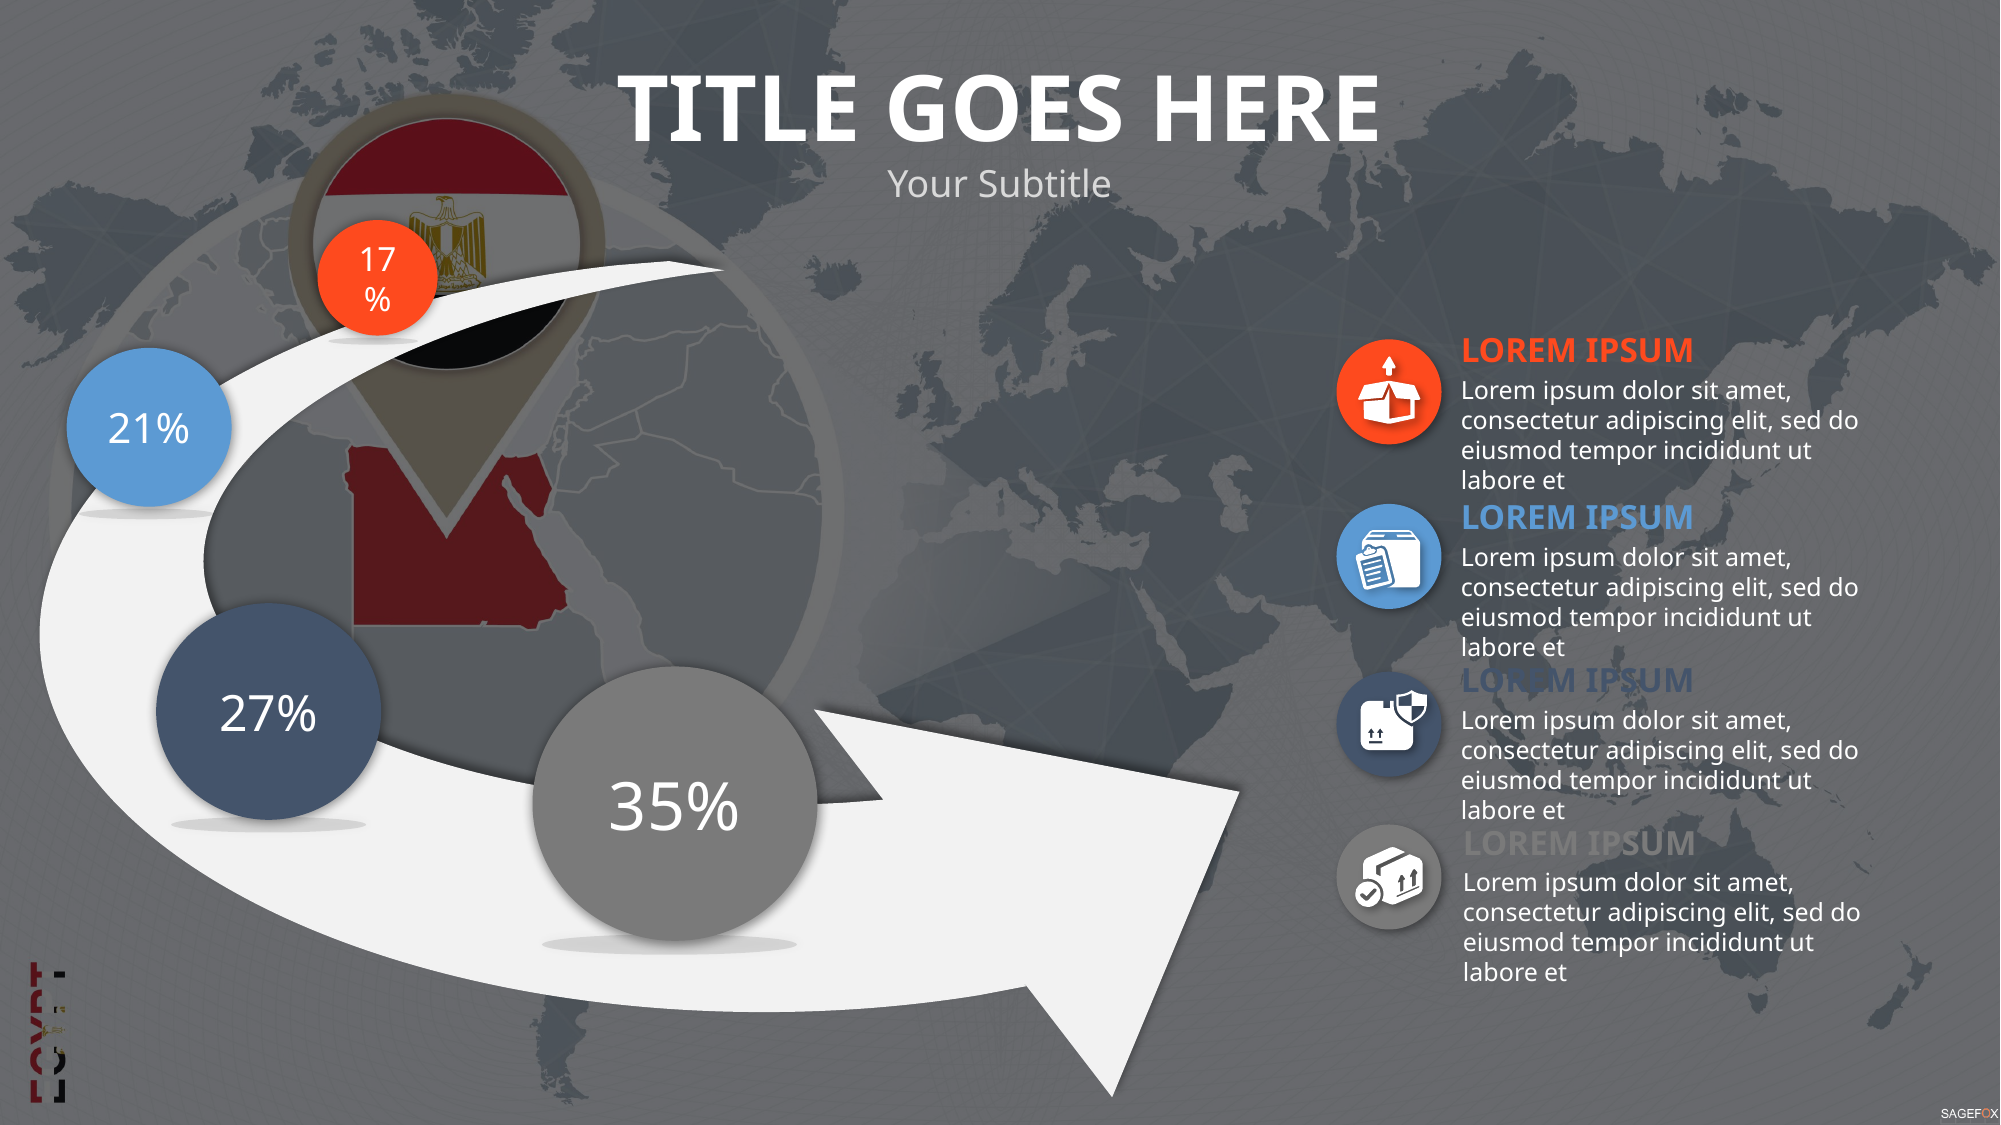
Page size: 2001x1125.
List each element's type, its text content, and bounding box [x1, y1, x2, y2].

text_box [1360, 700, 1414, 751]
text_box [317, 220, 438, 345]
text_box [1355, 881, 1381, 907]
text_box [1335, 502, 1443, 610]
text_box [532, 666, 818, 955]
text_box [1382, 356, 1396, 376]
text_box [438, 260, 725, 341]
text_box [1335, 823, 1443, 931]
picture [0, 0, 2001, 1125]
text_box [1355, 530, 1421, 590]
text_box [1335, 670, 1443, 778]
text_box LOREM IPSUM Lorem ipsum dolor sit amet, consectetur adipiscing elit, sed do eiusmod tempor incididunt ut labore et [1450, 654, 1901, 830]
text_box LOREM IPSUM Lorem ipsum dolor sit amet, consectetur adipiscing elit, sed do eiusmod tempor incididunt ut labore et [1450, 324, 1901, 491]
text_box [156, 603, 382, 833]
text_box [232, 336, 426, 481]
text_box [1335, 338, 1443, 446]
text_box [66, 347, 232, 520]
text_box LOREM IPSUM Lorem ipsum dolor sit amet, consectetur adipiscing elit, sed do eiusmod tempor incididunt ut labore et [1450, 491, 1901, 654]
text_box LOREM IPSUM Lorem ipsum dolor sit amet, consectetur adipiscing elit, sed do eiusmod tempor incididunt ut labore et [1452, 816, 1903, 992]
text_box TITLE GOES HERE Your Subtitle [548, 42, 1452, 212]
text_box [38, 520, 1242, 1100]
text_box [1358, 380, 1421, 424]
text_box [1396, 690, 1427, 724]
text_box [1363, 847, 1423, 905]
